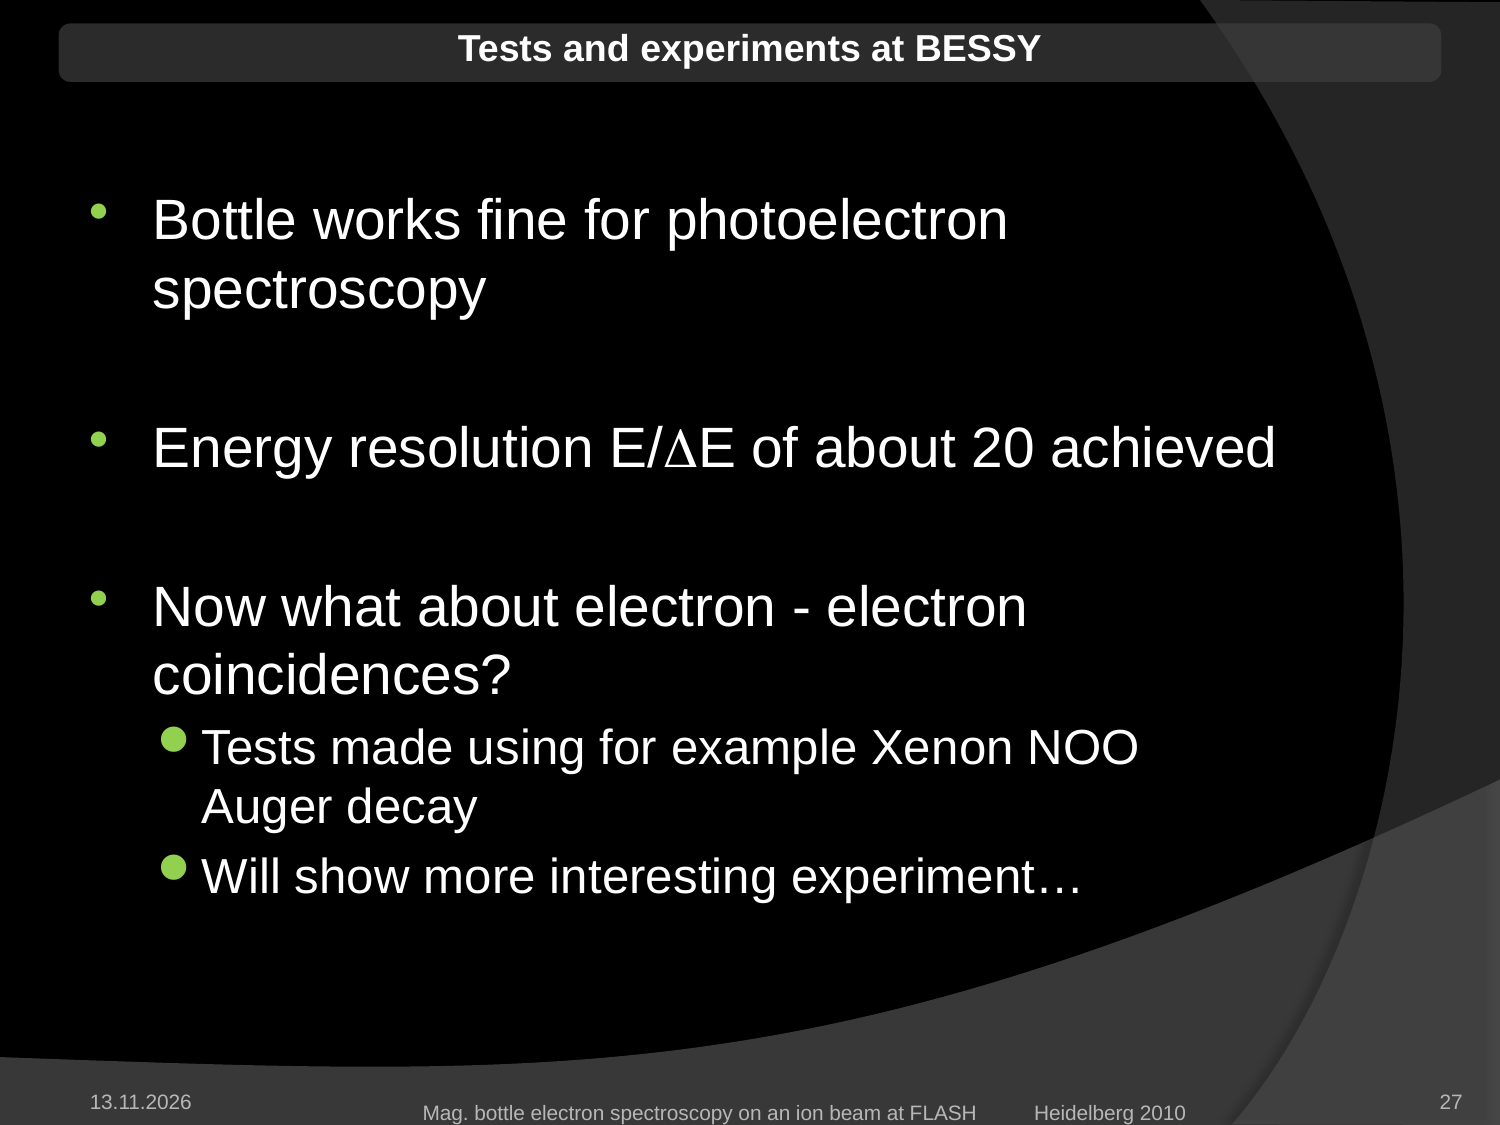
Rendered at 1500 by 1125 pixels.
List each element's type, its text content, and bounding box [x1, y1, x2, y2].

list Bottle works fine for photoelectron spectroscopy Energy resolution E/E of about 20 achieved Now what about electron - electron coincidences? Tests made using for example Xenon NOO Auger decay Will show more interesting experiment… [70, 175, 1296, 961]
text_box Tests and experiments at BESSY [58, 16, 1442, 76]
footer Mag. bottle electron spectroscopy on an ion beam at FLASH Heidelberg 2010 [351, 1065, 1257, 1125]
text_box 05.02.2014 [75, 1053, 425, 1114]
slide_number 27 [1337, 1053, 1463, 1114]
